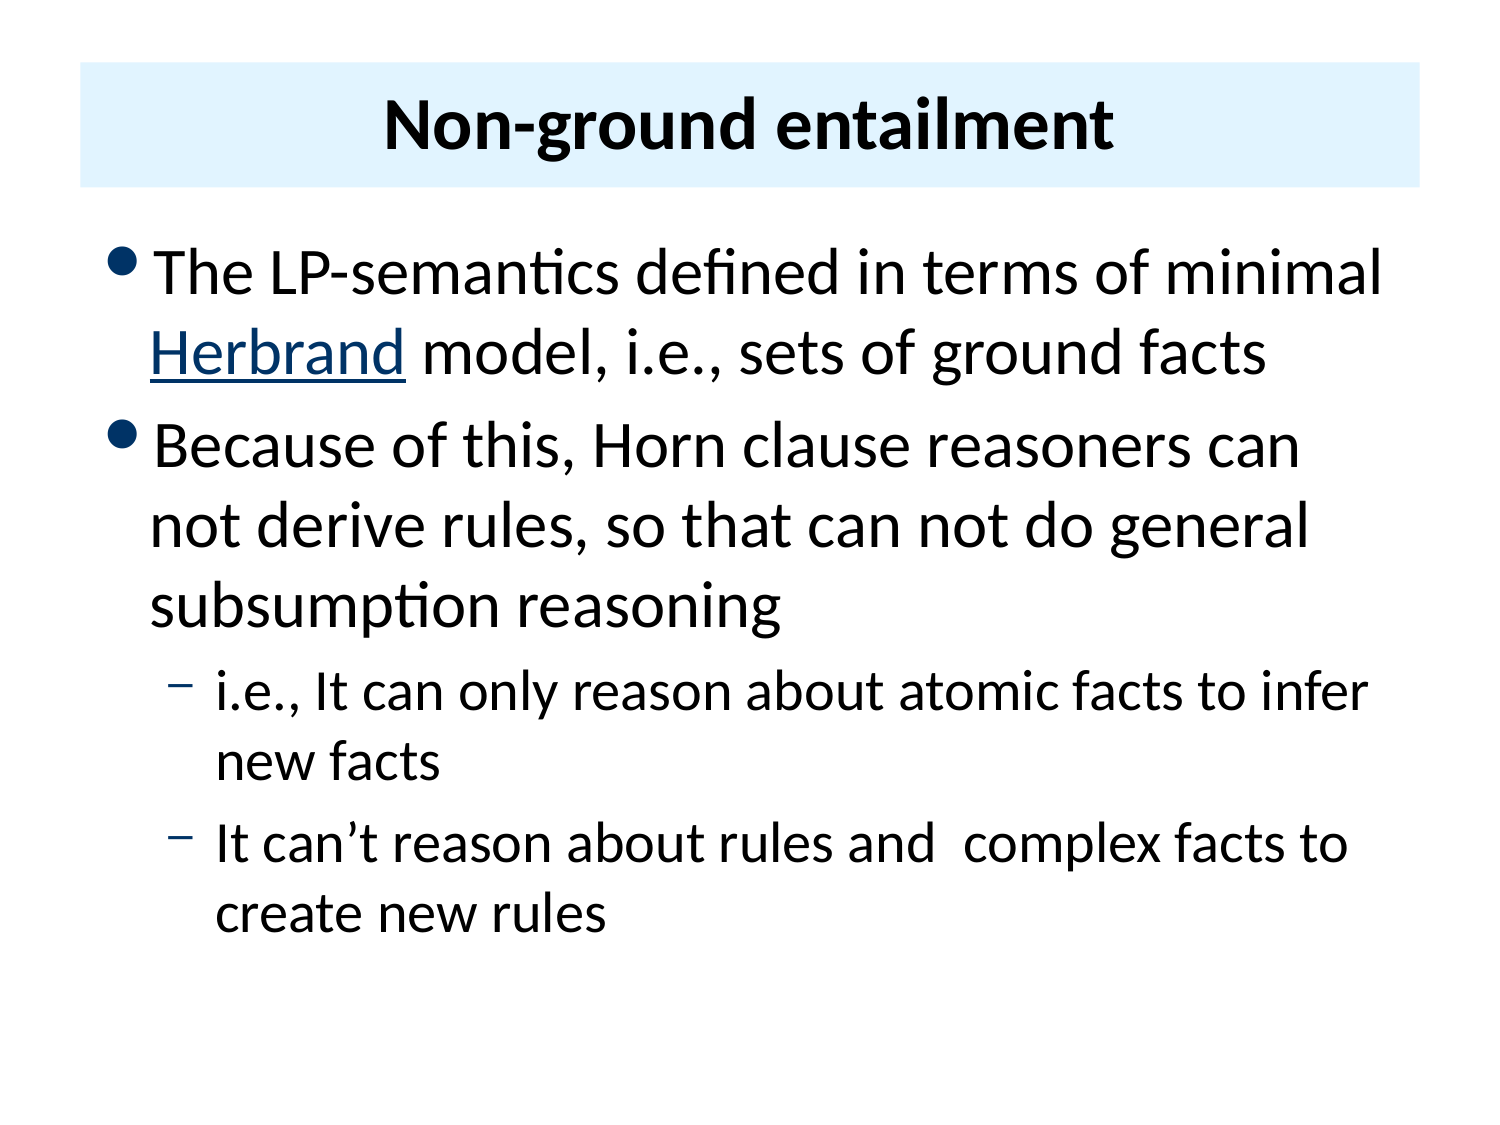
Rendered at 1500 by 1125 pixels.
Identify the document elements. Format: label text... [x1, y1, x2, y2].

list The LP-semantics defined in terms of minimal Herbrand model, i.e., sets of ground facts Because of this, Horn clause reasoners can not derive rules, so that can not do general subsumption reasoning i.e., It can only reason about atomic facts to infer new facts It can’t reason about rules and complex facts to create new rules [88, 220, 1412, 1033]
title Non-ground entailment [80, 62, 1420, 188]
